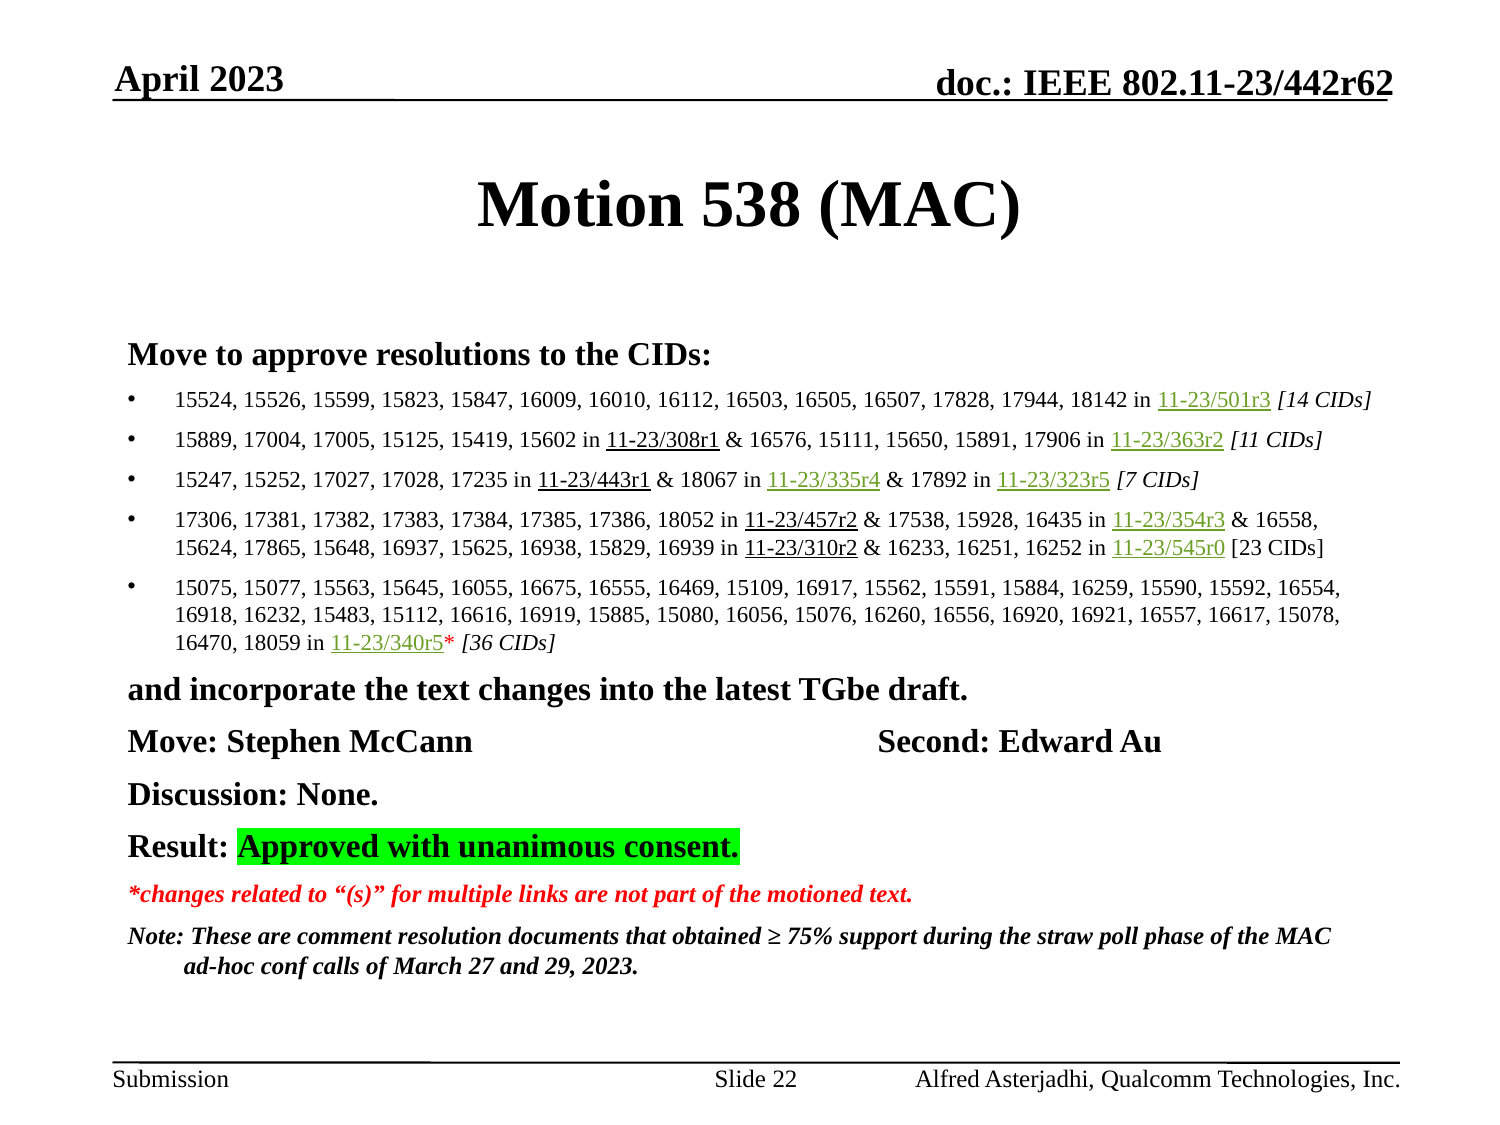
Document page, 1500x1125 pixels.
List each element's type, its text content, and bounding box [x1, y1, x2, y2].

slide_number Slide 22 [712, 1061, 800, 1123]
list Move to approve resolutions to the CIDs: 15524, 15526, 15599, 15823, 15847, 16009, 16010, 16112, 16503, 16505, 16507, 17828, 17944, 18142 in 11-23/501r3 [14 CIDs] 15889, 17004, 17005, 15125, 15419, 15602 in 11-23/308r1 & 16576, 15111, 15650, 15891, 17906 in 11-23/363r2 [11 CIDs] 15247, 15252, 17027, 17028, 17235 in 11-23/443r1 & 18067 in 11-23/335r4 & 17892 in 11-23/323r5 [7 CIDs] 17306, 17381, 17382, 17383, 17384, 17385, 17386, 18052 in 11-23/457r2 & 17538, 15928, 16435 in 11-23/354r3 & 16558, 15624, 17865, 15648, 16937, 15625, 16938, 15829, 16939 in 11-23/310r2 & 16233, 16251, 16252 in 11-23/545r0 [23 CIDs] 15075, 15077, 15563, 15645, 16055, 16675, 16555, 16469, 15109, 16917, 15562, 15591, 15884, 16259, 15590, 15592, 16554, 16918, 16232, 15483, 15112, 16616, 16919, 15885, 15080, 16056, 15076, 16260, 16556, 16920, 16921, 16557, 16617, 15078, 16470, 18059 in 11-23/340r5* [36 CIDs] and incorporate the text changes into the latest TGbe draft. Move: Stephen McCann Second: Edward Au Discussion: None. Result: Approved with unanimous consent. *changes related to “(s)” for multiple links are not part of the motioned text. Note: These are comment resolution documents that obtained ≥ 75% support during the straw poll phase of the MAC ad-hoc conf calls of March 27 and 29, 2023. [112, 324, 1388, 1063]
title Motion 538 (MAC) [112, 112, 1388, 288]
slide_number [114, 54, 423, 100]
footer Alfred Asterjadhi, Qualcomm Technologies, Inc. [878, 1061, 1402, 1093]
